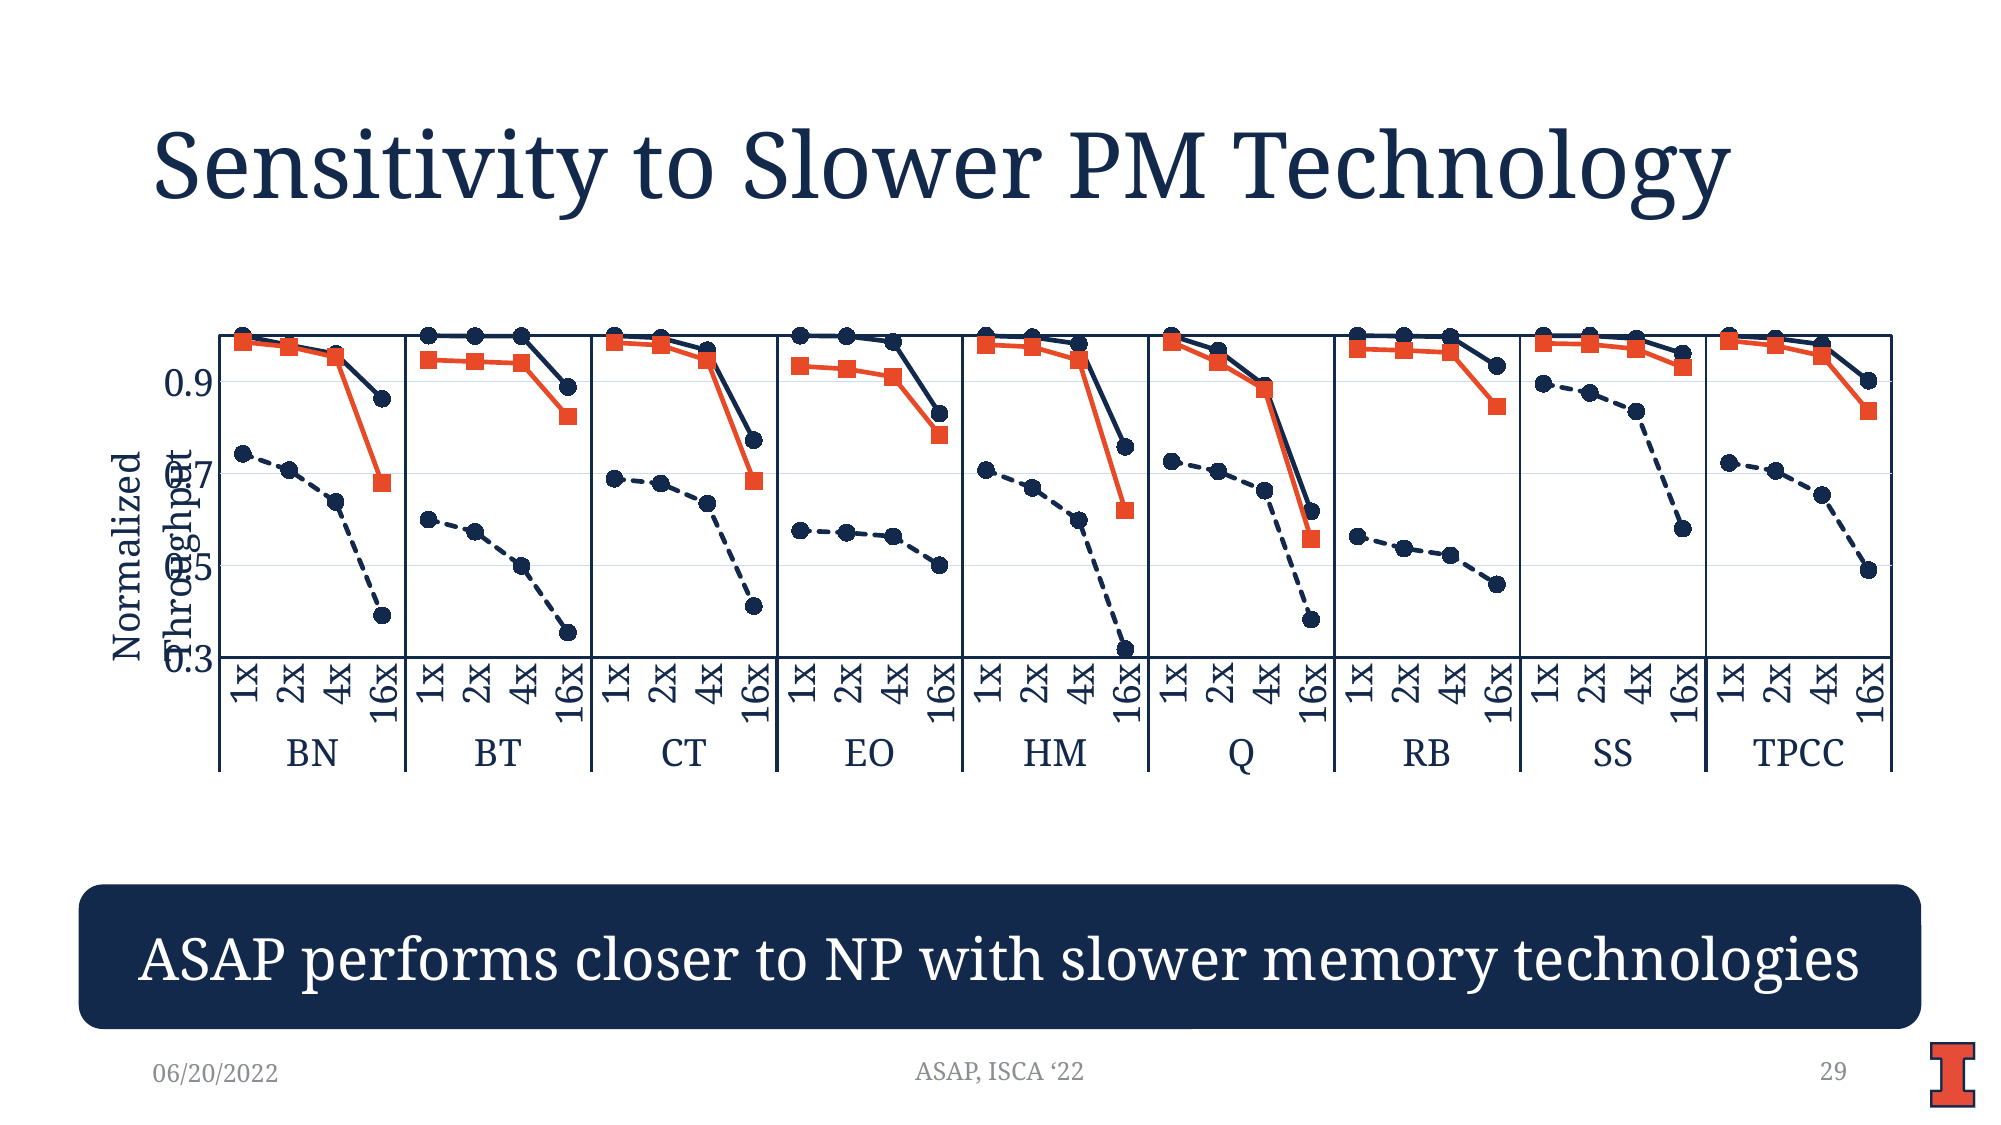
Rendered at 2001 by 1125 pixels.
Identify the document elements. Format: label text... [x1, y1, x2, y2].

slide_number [137, 1042, 588, 1103]
text_box ASAP performs closer to NP with slower memory technologies [77, 883, 1923, 1031]
slide_number 29 [1412, 1042, 1863, 1103]
picture [1929, 1042, 1979, 1111]
chart [87, 280, 1914, 816]
footer ASAP, ISCA ‘22 [662, 1042, 1338, 1103]
title Sensitivity to Slower PM Technology [137, 59, 1863, 278]
